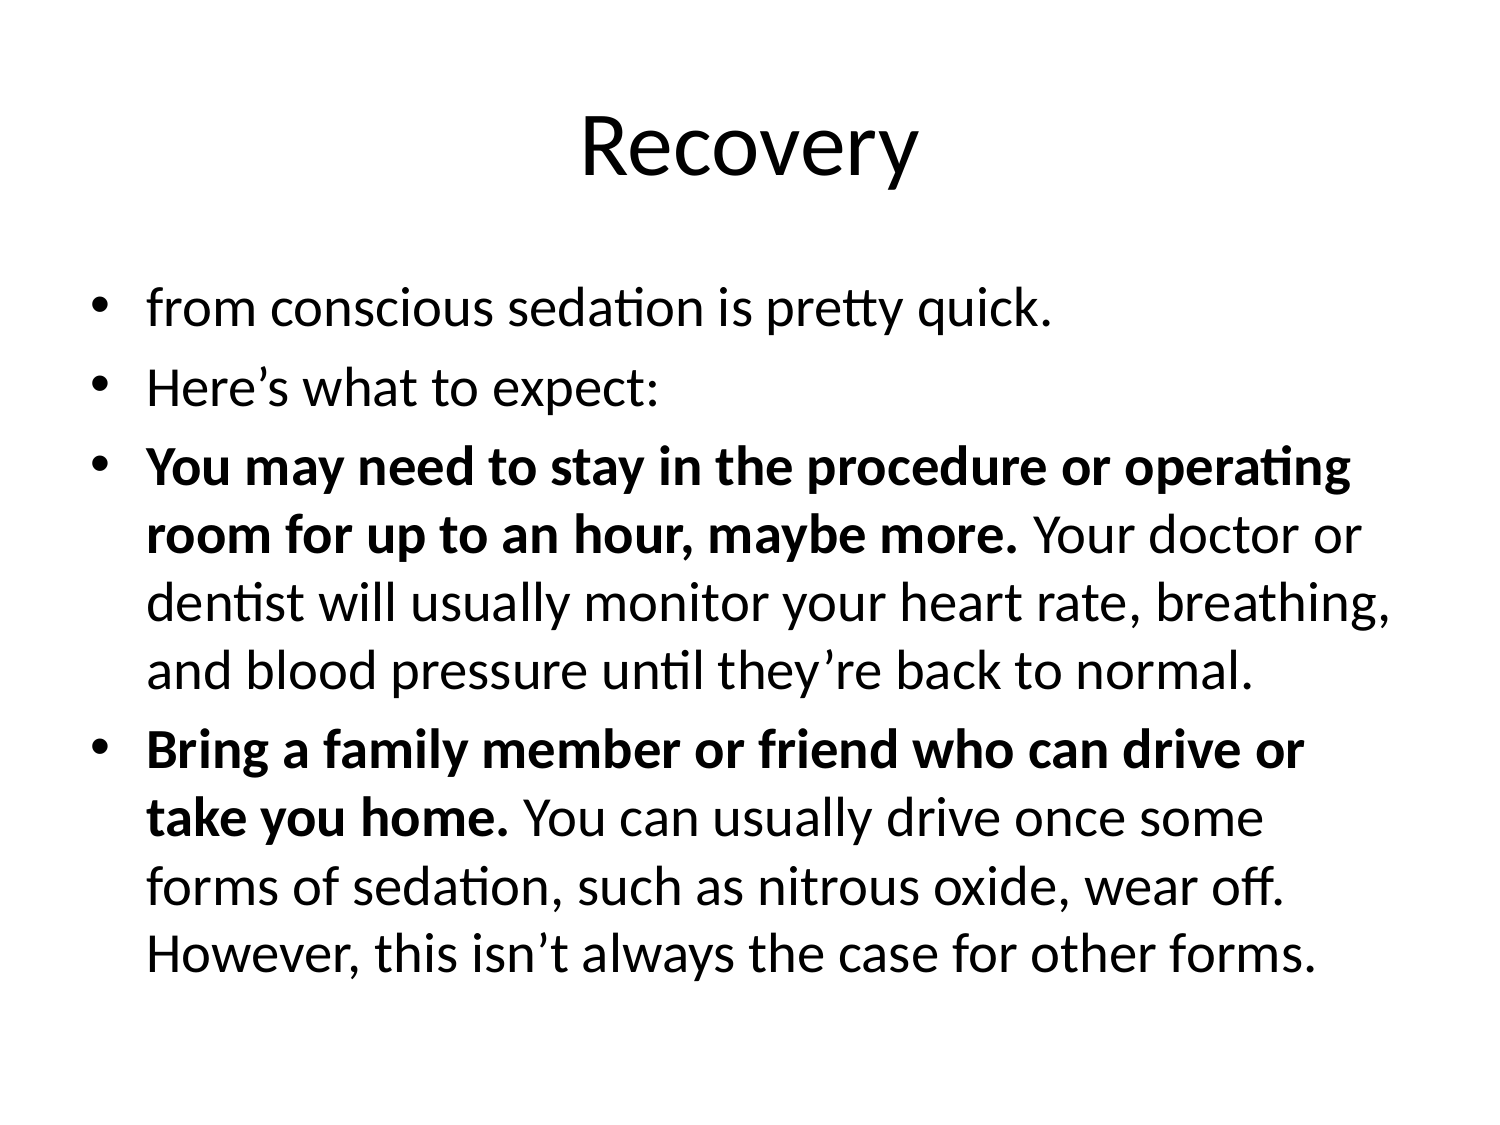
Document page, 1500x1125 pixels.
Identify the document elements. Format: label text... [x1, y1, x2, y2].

list from conscious sedation is pretty quick. Here’s what to expect: You may need to stay in the procedure or operating room for up to an hour, maybe more. Your doctor or dentist will usually monitor your heart rate, breathing, and blood pressure until they’re back to normal. Bring a family member or friend who can drive or take you home. You can usually drive once some forms of sedation, such as nitrous oxide, wear off. However, this isn’t always the case for other forms. [75, 262, 1425, 1005]
title Recovery [75, 45, 1425, 233]
